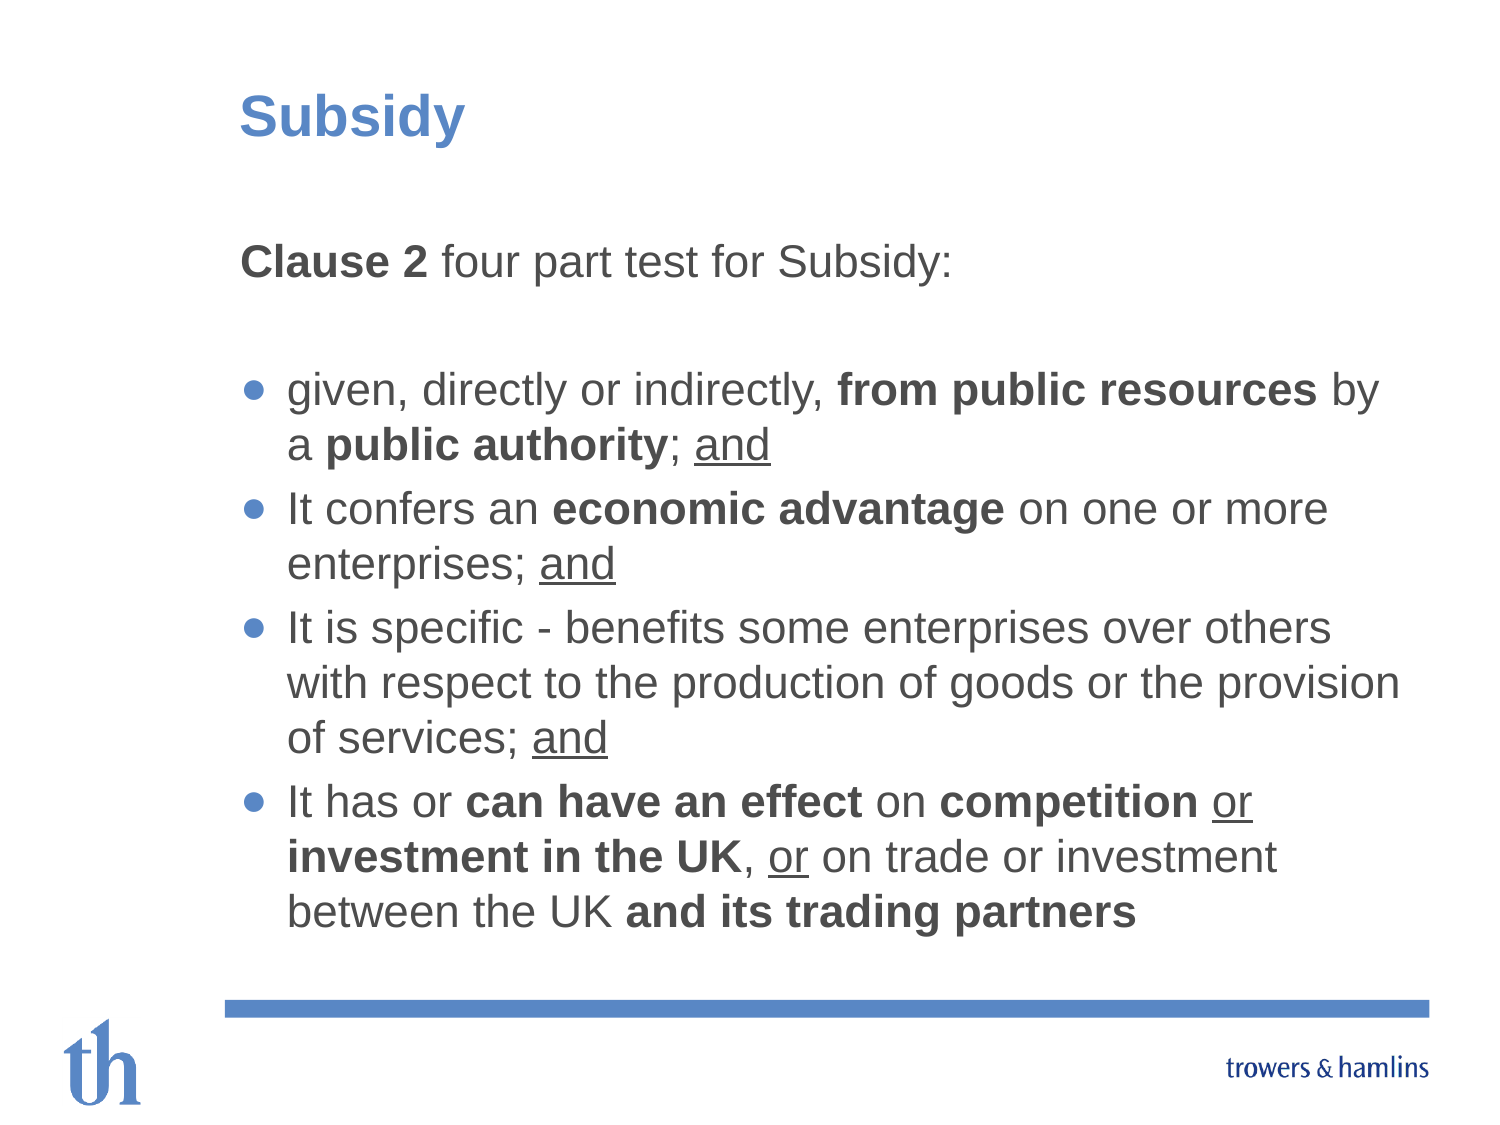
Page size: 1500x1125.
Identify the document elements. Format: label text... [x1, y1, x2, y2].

list Clause 2 four part test for Subsidy: given, directly or indirectly, from public resources by a public authority; and It confers an economic advantage on one or more enterprises; and It is specific - benefits some enterprises over others with respect to the production of goods or the provision of services; and It has or can have an effect on competition or investment in the UK, or on trade or investment between the UK and its trading partners [225, 224, 1430, 998]
picture [1224, 1053, 1430, 1079]
picture [62, 1017, 141, 1106]
title Subsidy [224, 70, 1430, 163]
